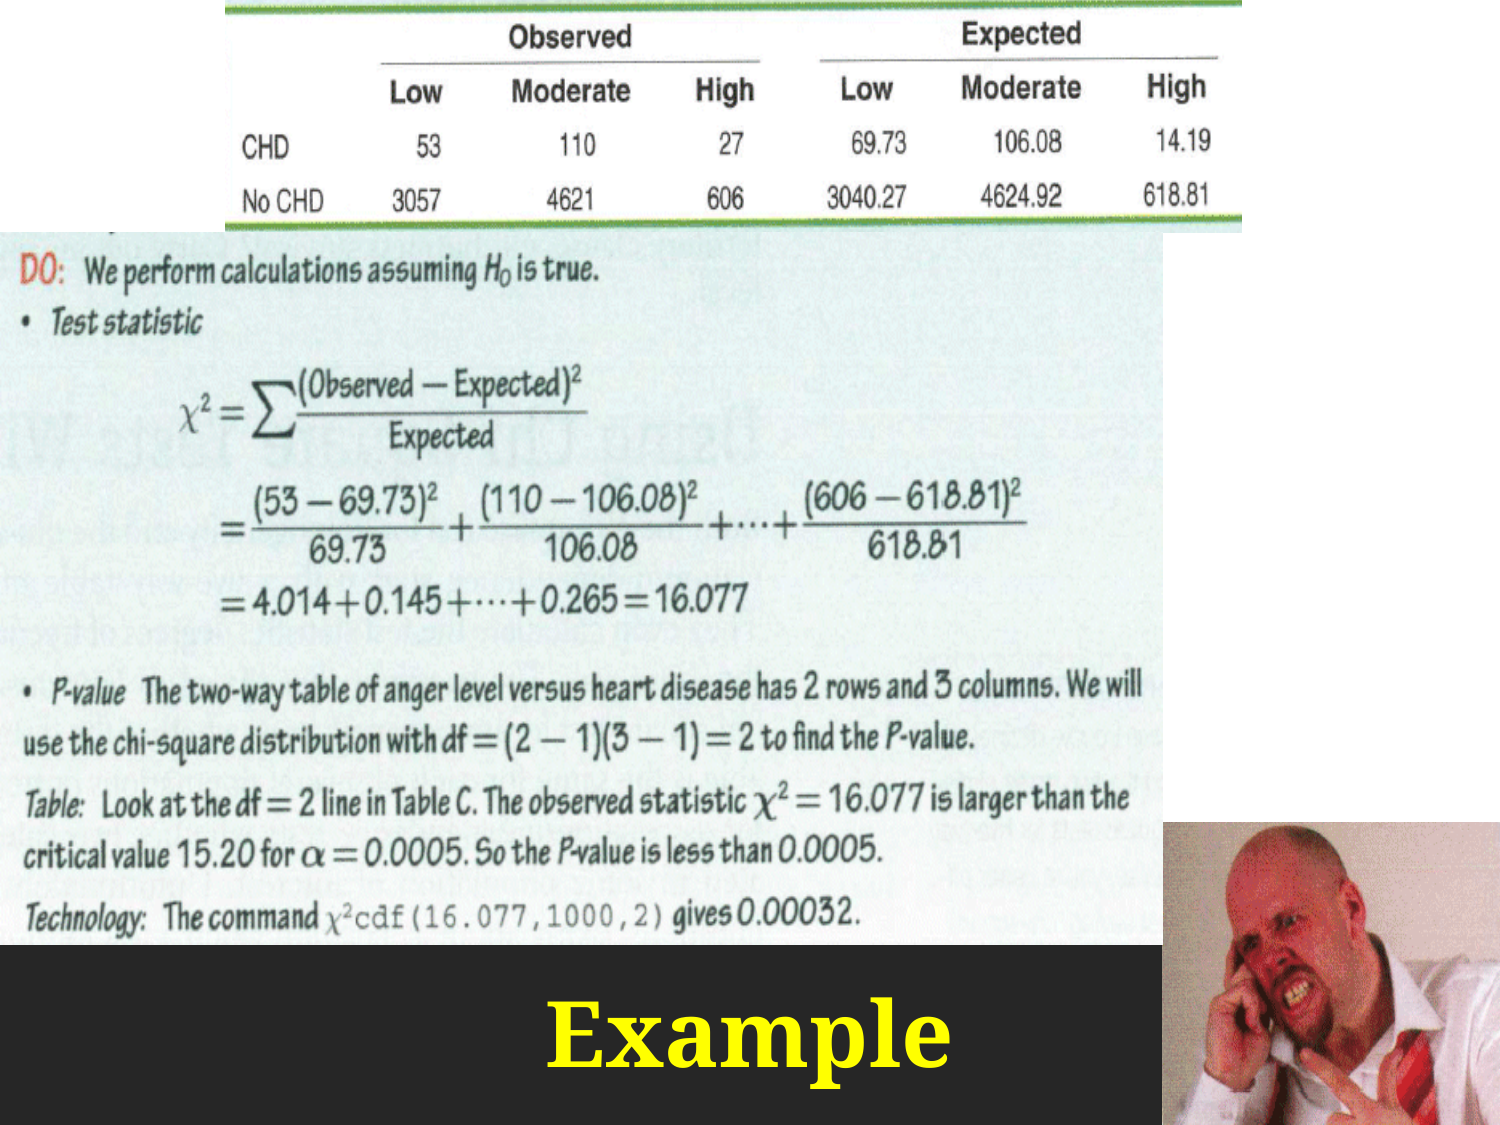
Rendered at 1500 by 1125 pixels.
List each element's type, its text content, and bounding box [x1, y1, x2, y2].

picture [0, 0, 1500, 1125]
title Example [75, 953, 1157, 1125]
